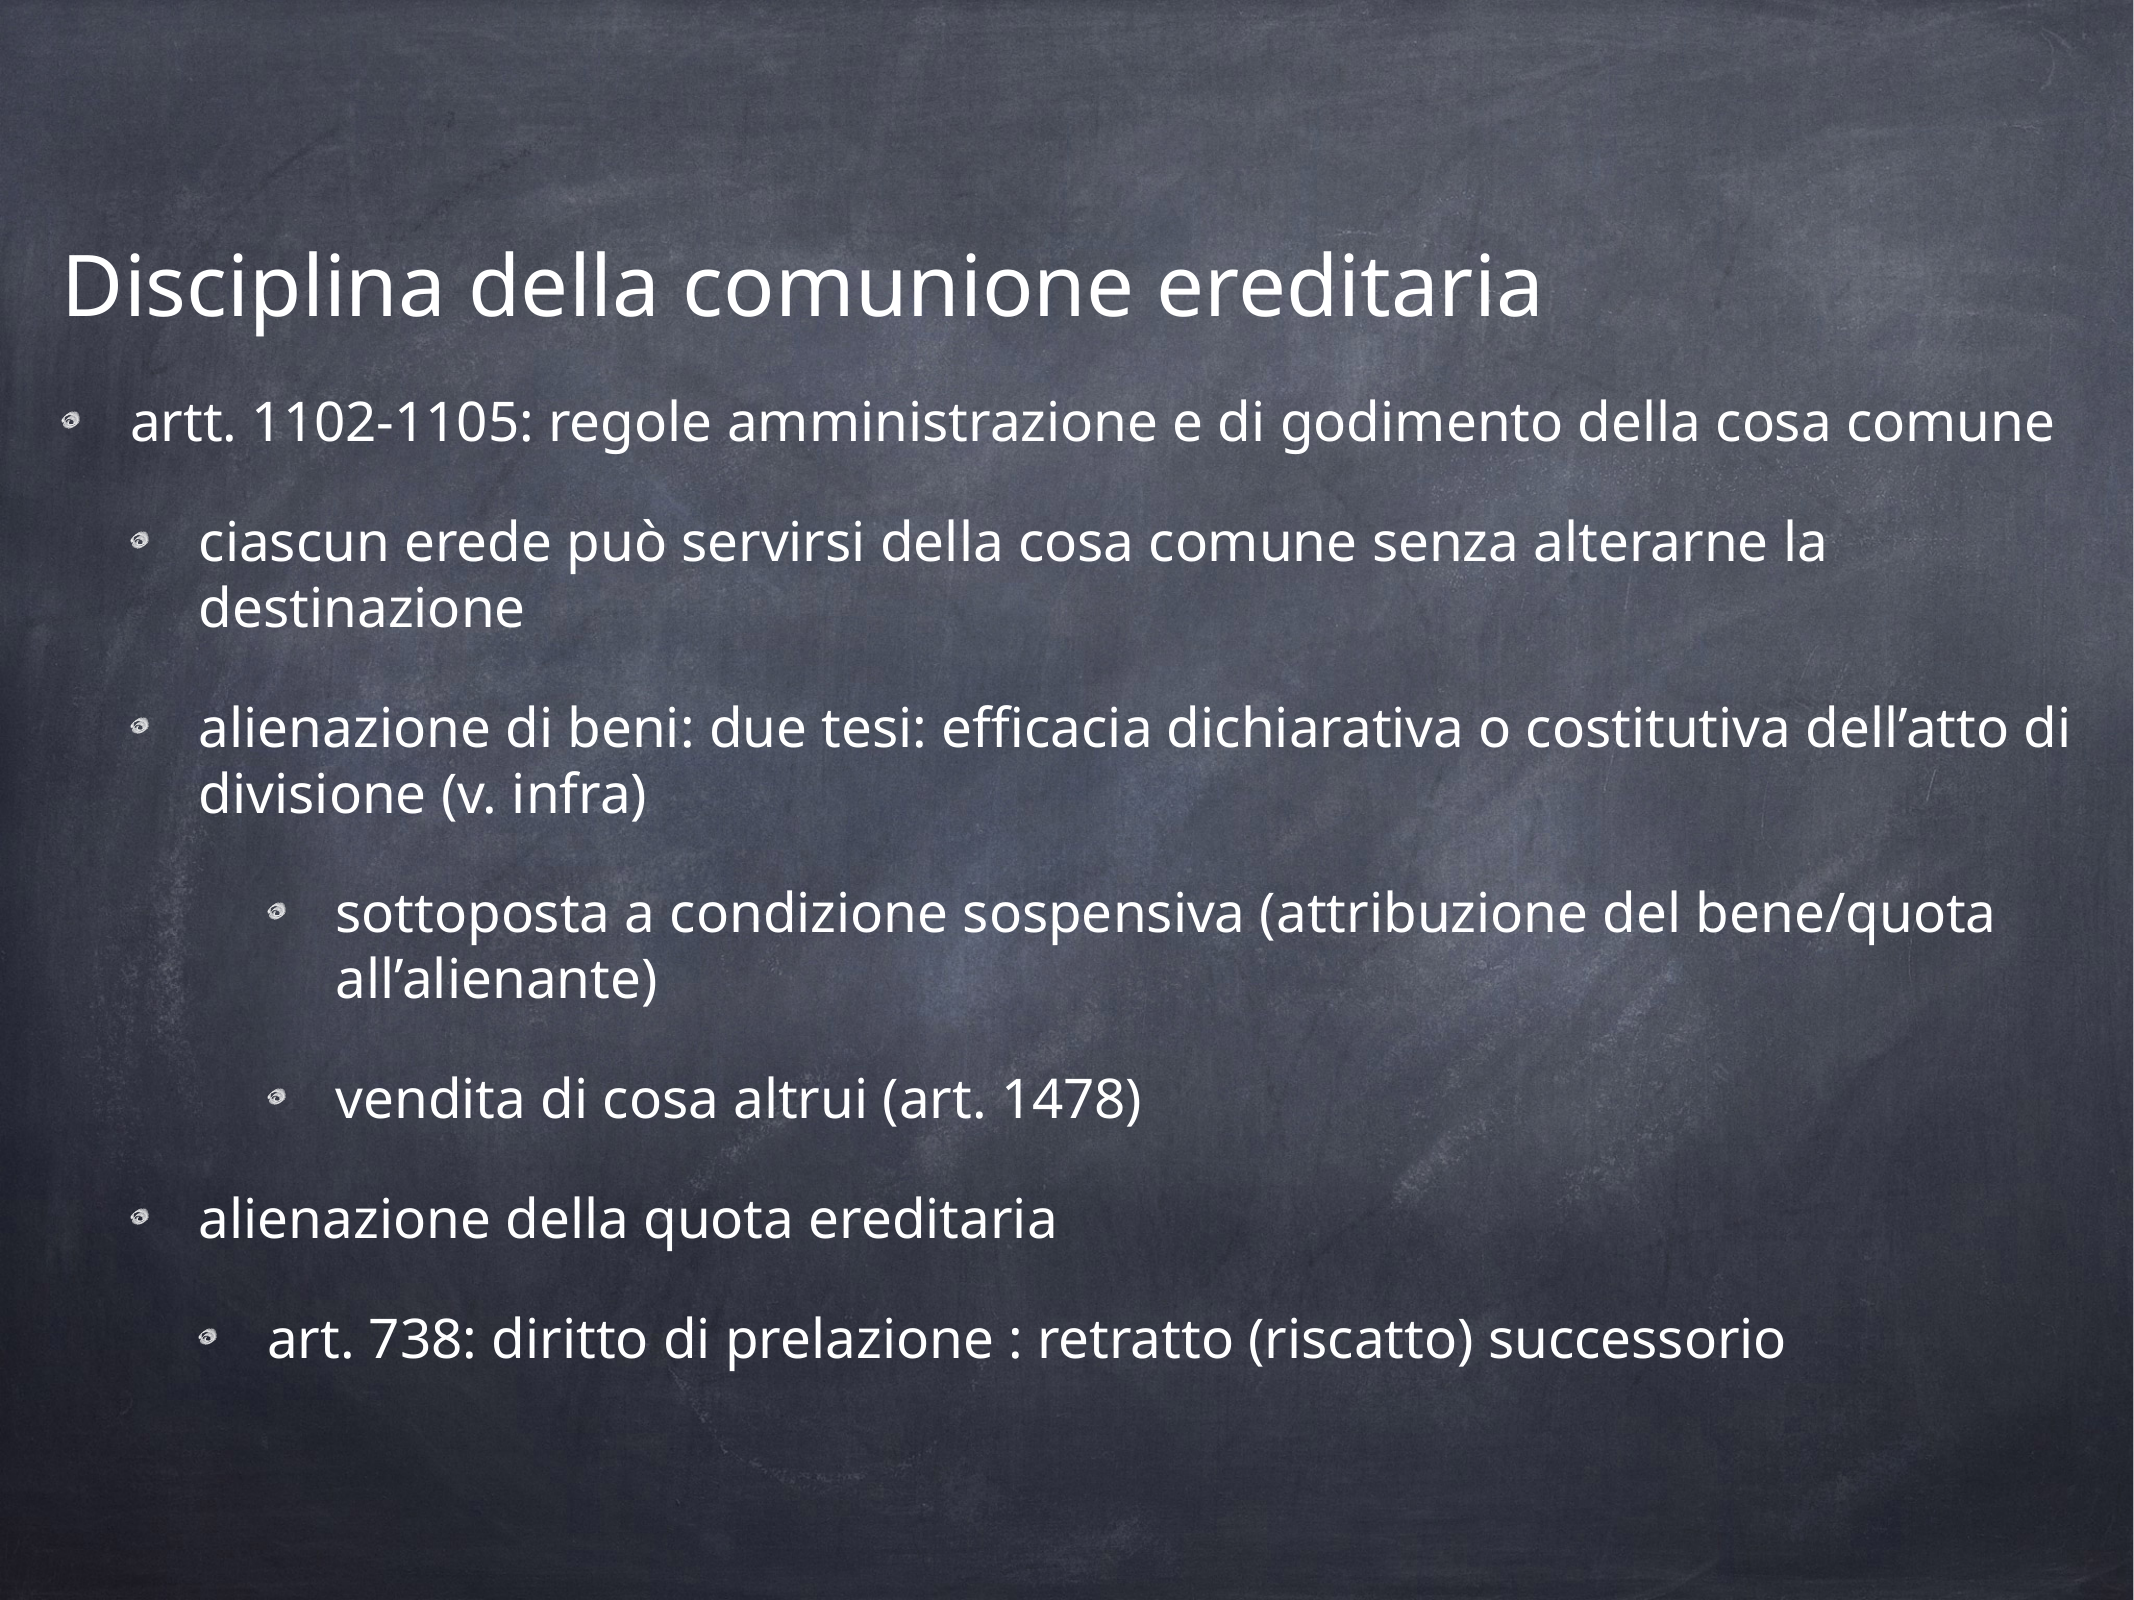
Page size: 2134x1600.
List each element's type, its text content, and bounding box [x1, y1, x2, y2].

list Disciplina della comunione ereditaria artt. 1102-1105: regole amministrazione e di godimento della cosa comune ciascun erede può servirsi della cosa comune senza alterarne la destinazione alienazione di beni: due tesi: efficacia dichiarativa o costitutiva dell’atto di divisione (v. infra) sottoposta a condizione sospensiva (attribuzione del bene/quota all’alienante) vendita di cosa altrui (art. 1478) alienazione della quota ereditaria art. 738: diritto di prelazione : retratto (riscatto) successorio [61, 41, 2092, 1558]
picture [0, 0, 2134, 1600]
